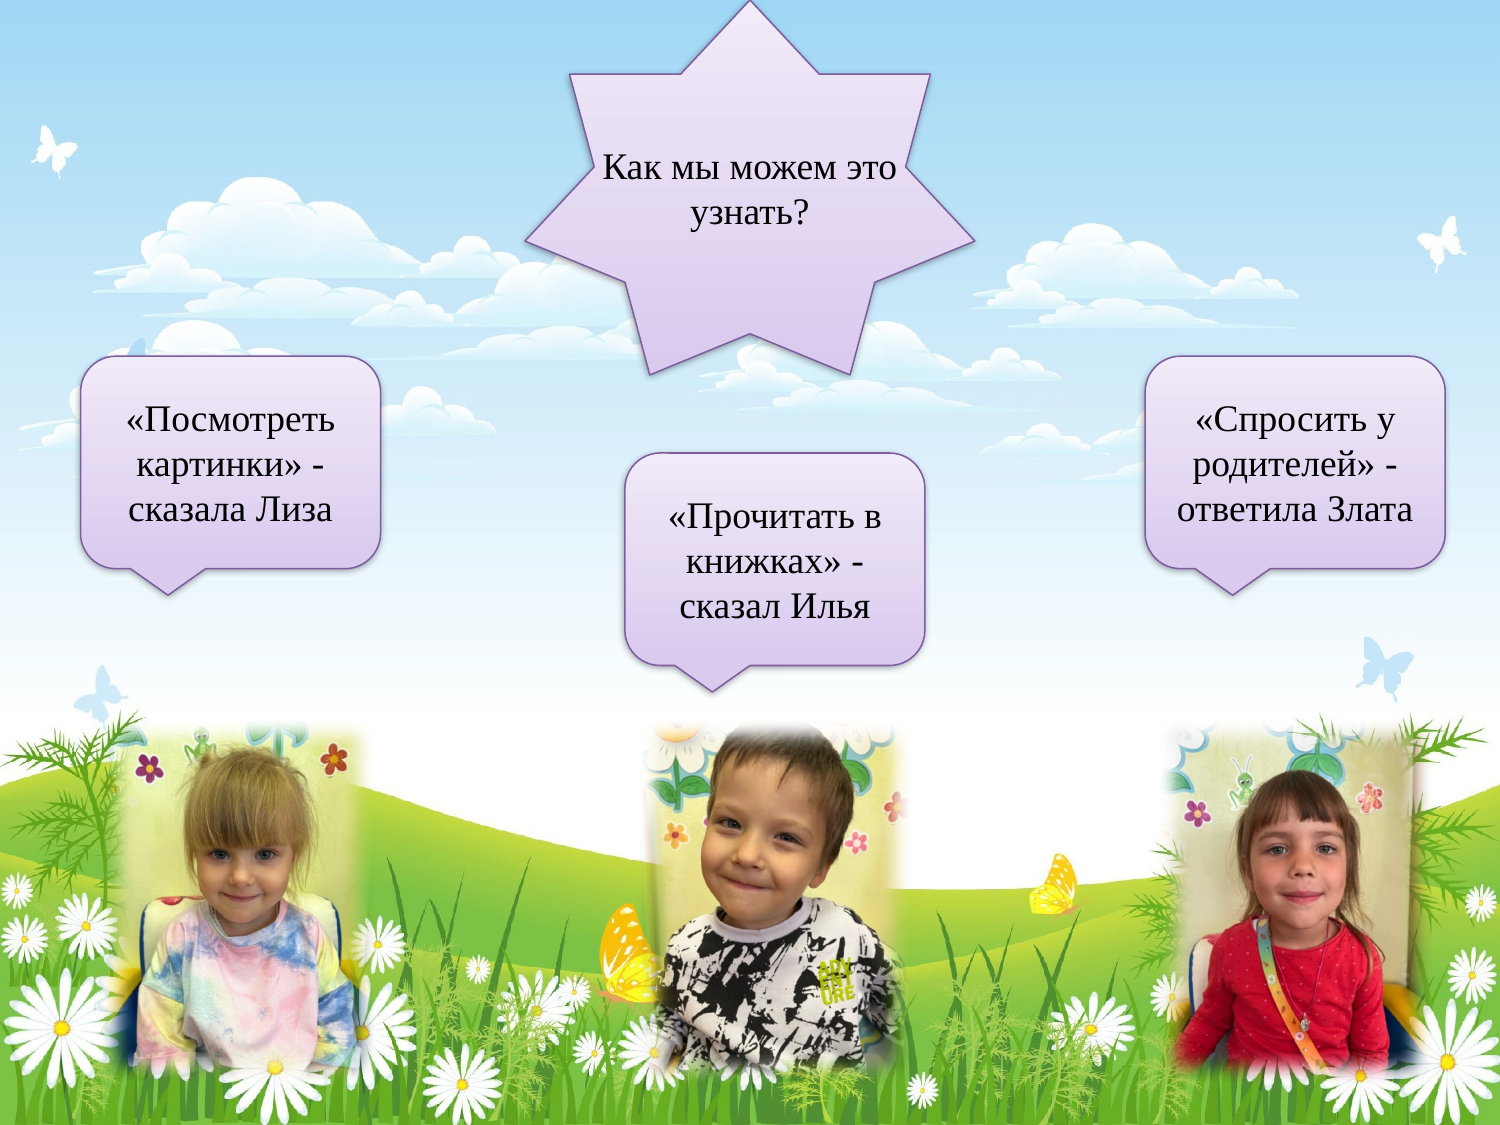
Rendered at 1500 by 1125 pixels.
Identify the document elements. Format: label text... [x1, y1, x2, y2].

text_box Как мы можем это узнать? [568, 134, 932, 240]
picture [0, 0, 1500, 1125]
text_box «Прочитать в книжках» - сказал Илья [637, 483, 913, 634]
text_box [568, 0, 932, 134]
text_box [79, 355, 382, 596]
text_box [624, 452, 926, 693]
text_box «Спросить у родителей» - ответила Злата [1157, 386, 1433, 537]
text_box «Посмотреть картинки» - сказала Лиза [93, 386, 369, 537]
text_box [1144, 355, 1446, 596]
text_box [524, 193, 976, 376]
